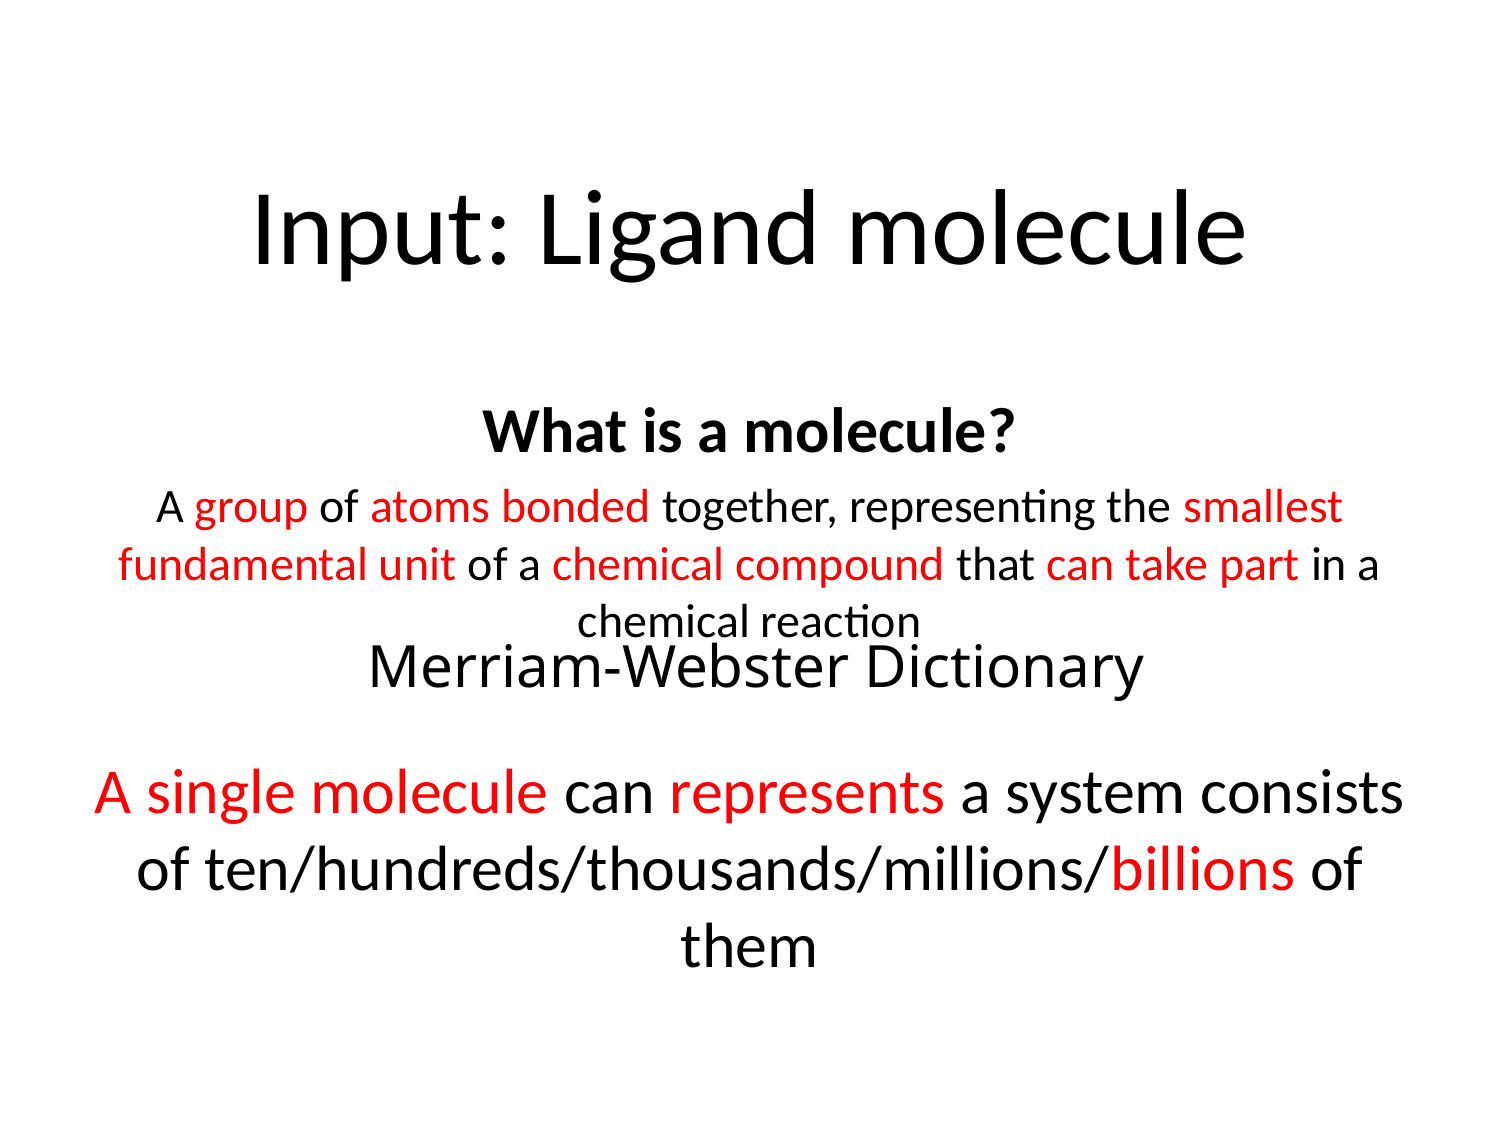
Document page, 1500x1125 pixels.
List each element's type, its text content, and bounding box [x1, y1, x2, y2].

text_box Merriam-Webster Dictionary [312, 621, 1199, 707]
list Input: Ligand molecule What is a molecule? A group of atoms bonded together, representing the smallest fundamental unit of a chemical compound that can take part in a chemical reaction A single molecule can represents a system consists of ten/hundreds/thousands/millions/billions of them [75, 149, 1425, 1005]
